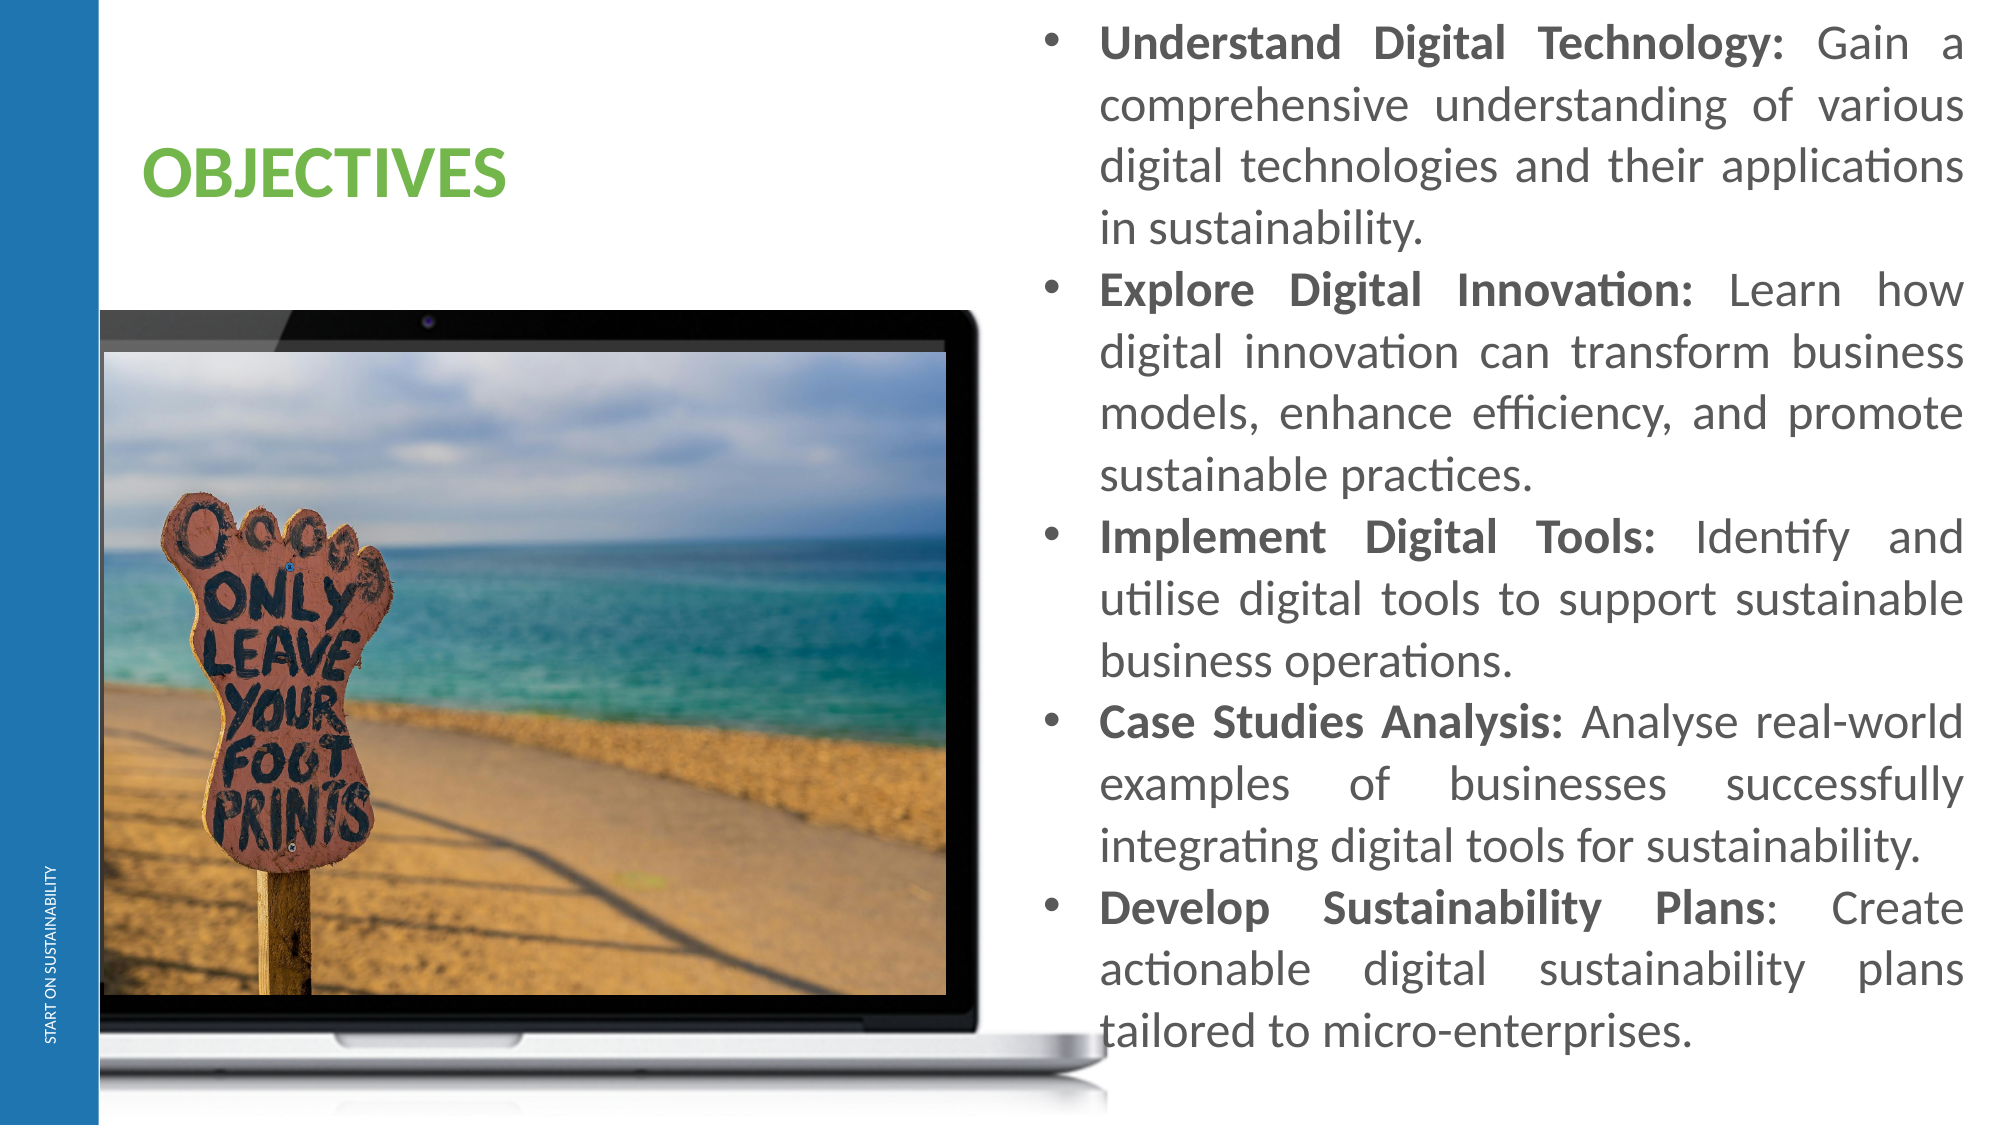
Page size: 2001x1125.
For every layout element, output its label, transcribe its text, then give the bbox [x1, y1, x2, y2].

list Understand Digital Technology: Gain a comprehensive understanding of various digital technologies and their applications in sustainability. Explore Digital Innovation: Learn how digital innovation can transform business models, enhance efficiency, and promote sustainable practices. Implement Digital Tools: Identify and utilise digital tools to support sustainable business operations. Case Studies Analysis: Analyse real-world examples of businesses successfully integrating digital tools for sustainability. Develop Sustainability Plans: Create actionable digital sustainability plans tailored to micro-enterprises. [1028, 0, 1980, 992]
list OBJECTIVES [127, 125, 946, 289]
picture [99, 310, 1200, 1125]
